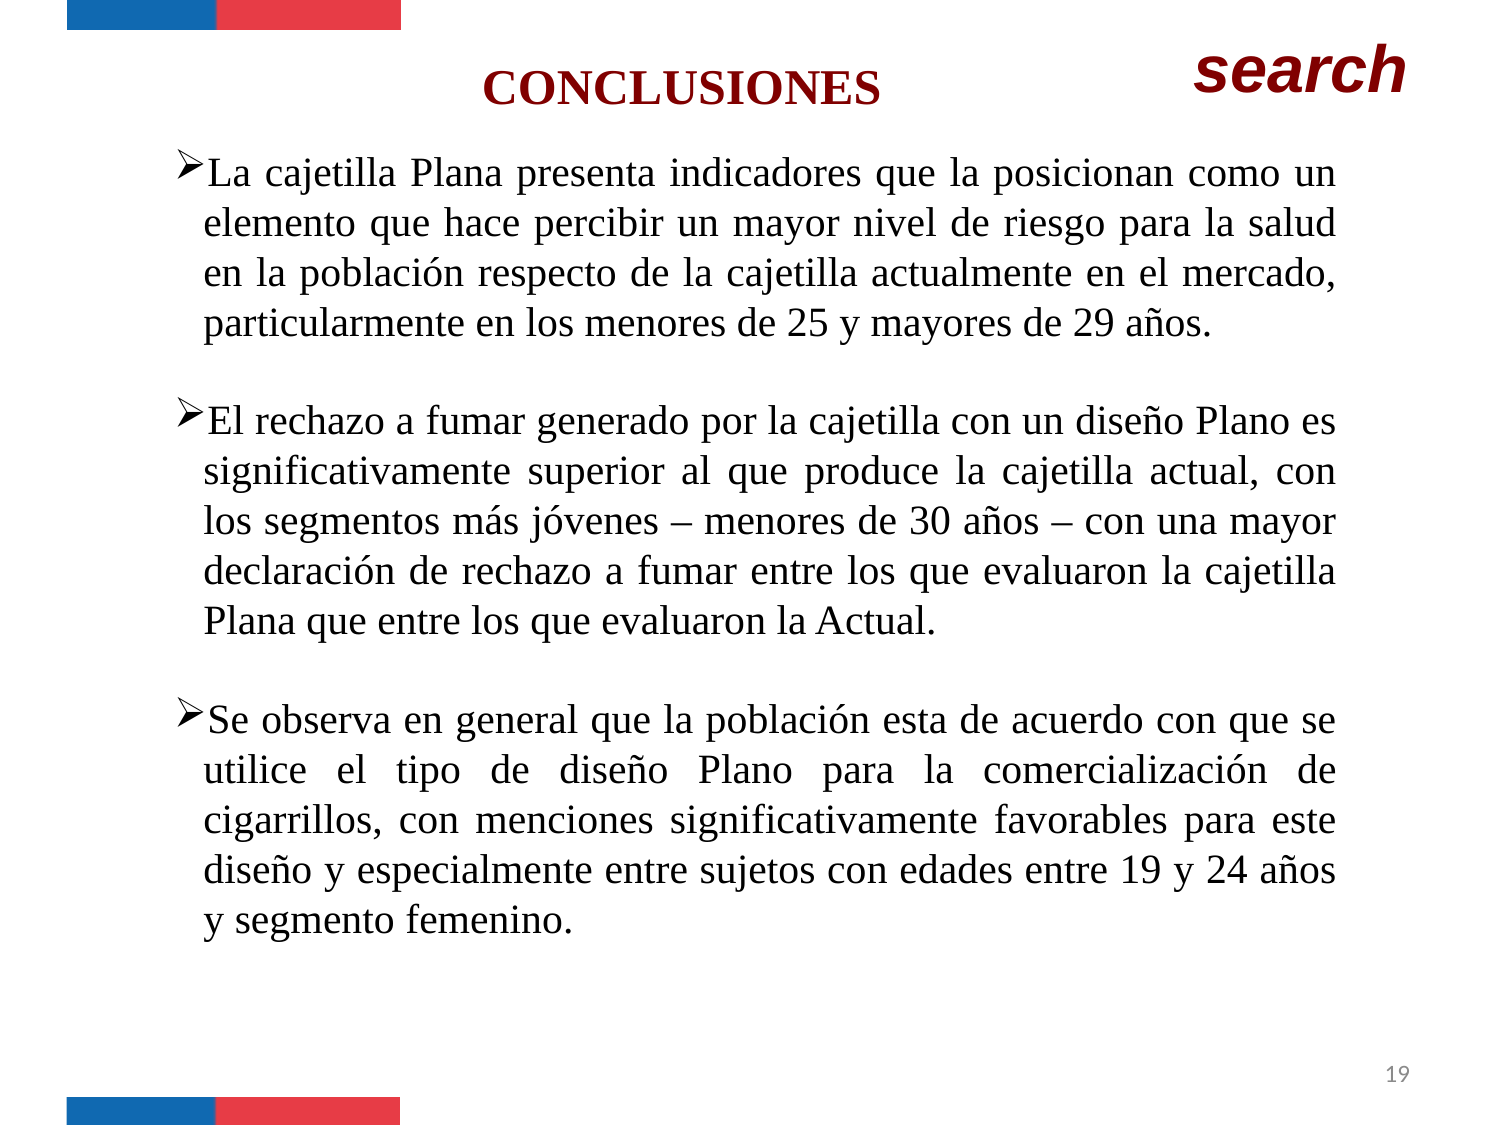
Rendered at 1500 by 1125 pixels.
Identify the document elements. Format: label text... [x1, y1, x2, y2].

slide_number 19 [1074, 1042, 1425, 1103]
text_box Se observa en general que la población esta de acuerdo con que se utilice el tipo de diseño Plano para la comercialización de cigarrillos, con menciones significativamente favorables para este diseño y especialmente entre sujetos con edades entre 19 y 24 años y segmento femenino. [159, 684, 1353, 950]
picture [67, 0, 401, 30]
picture [66, 1097, 400, 1125]
text_box La cajetilla Plana presenta indicadores que la posicionan como un elemento que hace percibir un mayor nivel de riesgo para la salud en la población respecto de la cajetilla actualmente en el mercado, particularmente en los menores de 25 y mayores de 29 años. [159, 137, 1353, 352]
text_box El rechazo a fumar generado por la cajetilla con un diseño Plano es significativamente superior al que produce la cajetilla actual, con los segmentos más jóvenes – menores de 30 años – con una mayor declaración de rechazo a fumar entre los que evaluaron la cajetilla Plana que entre los que evaluaron la Actual. [159, 385, 1353, 651]
text_box CONCLUSIONES [105, 46, 1258, 122]
